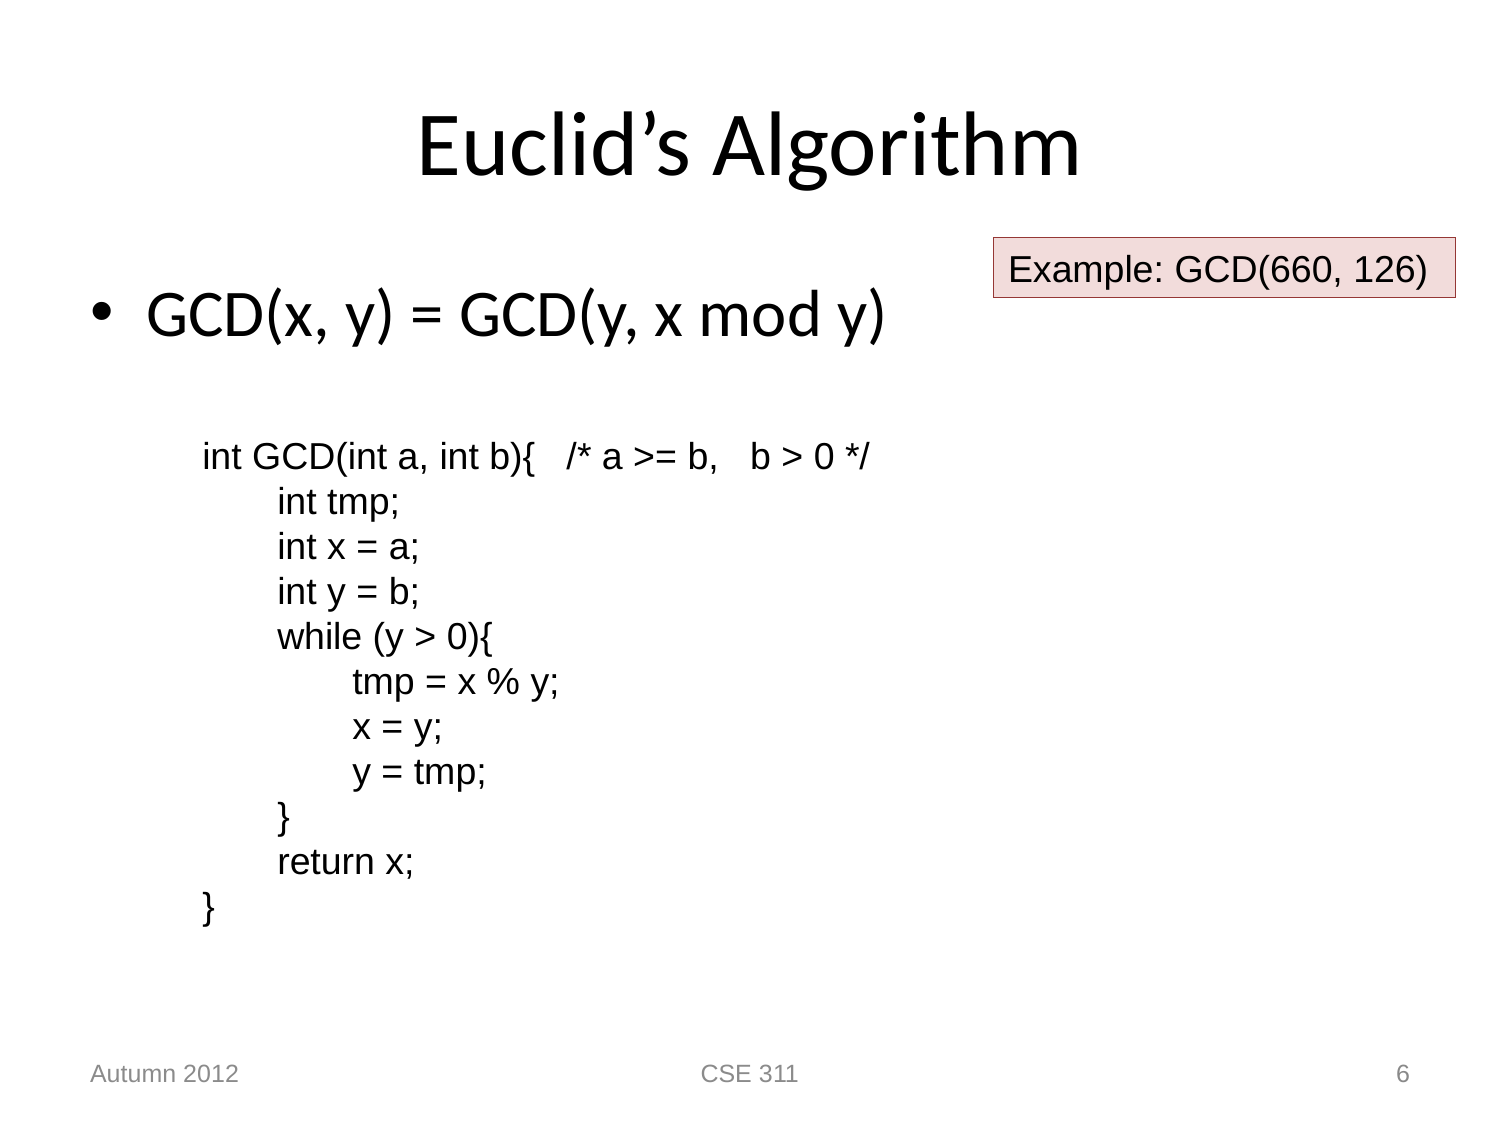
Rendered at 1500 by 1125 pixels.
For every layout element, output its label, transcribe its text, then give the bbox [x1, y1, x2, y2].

title Euclid’s Algorithm [75, 45, 1425, 233]
text_box Example: GCD(660, 126) [993, 237, 1456, 298]
footer CSE 311 [512, 1042, 988, 1103]
slide_number 6 [1074, 1042, 1425, 1103]
slide_number Autumn 2012 [75, 1042, 425, 1103]
text_box int GCD(int a, int b){ /* a >= b, b > 0 */ int tmp; int x = a; int y = b; while (y > 0){ tmp = x % y; x = y; y = tmp; } return x; } [187, 424, 1213, 980]
list GCD(x, y) = GCD(y, x mod y) [75, 262, 1425, 1005]
